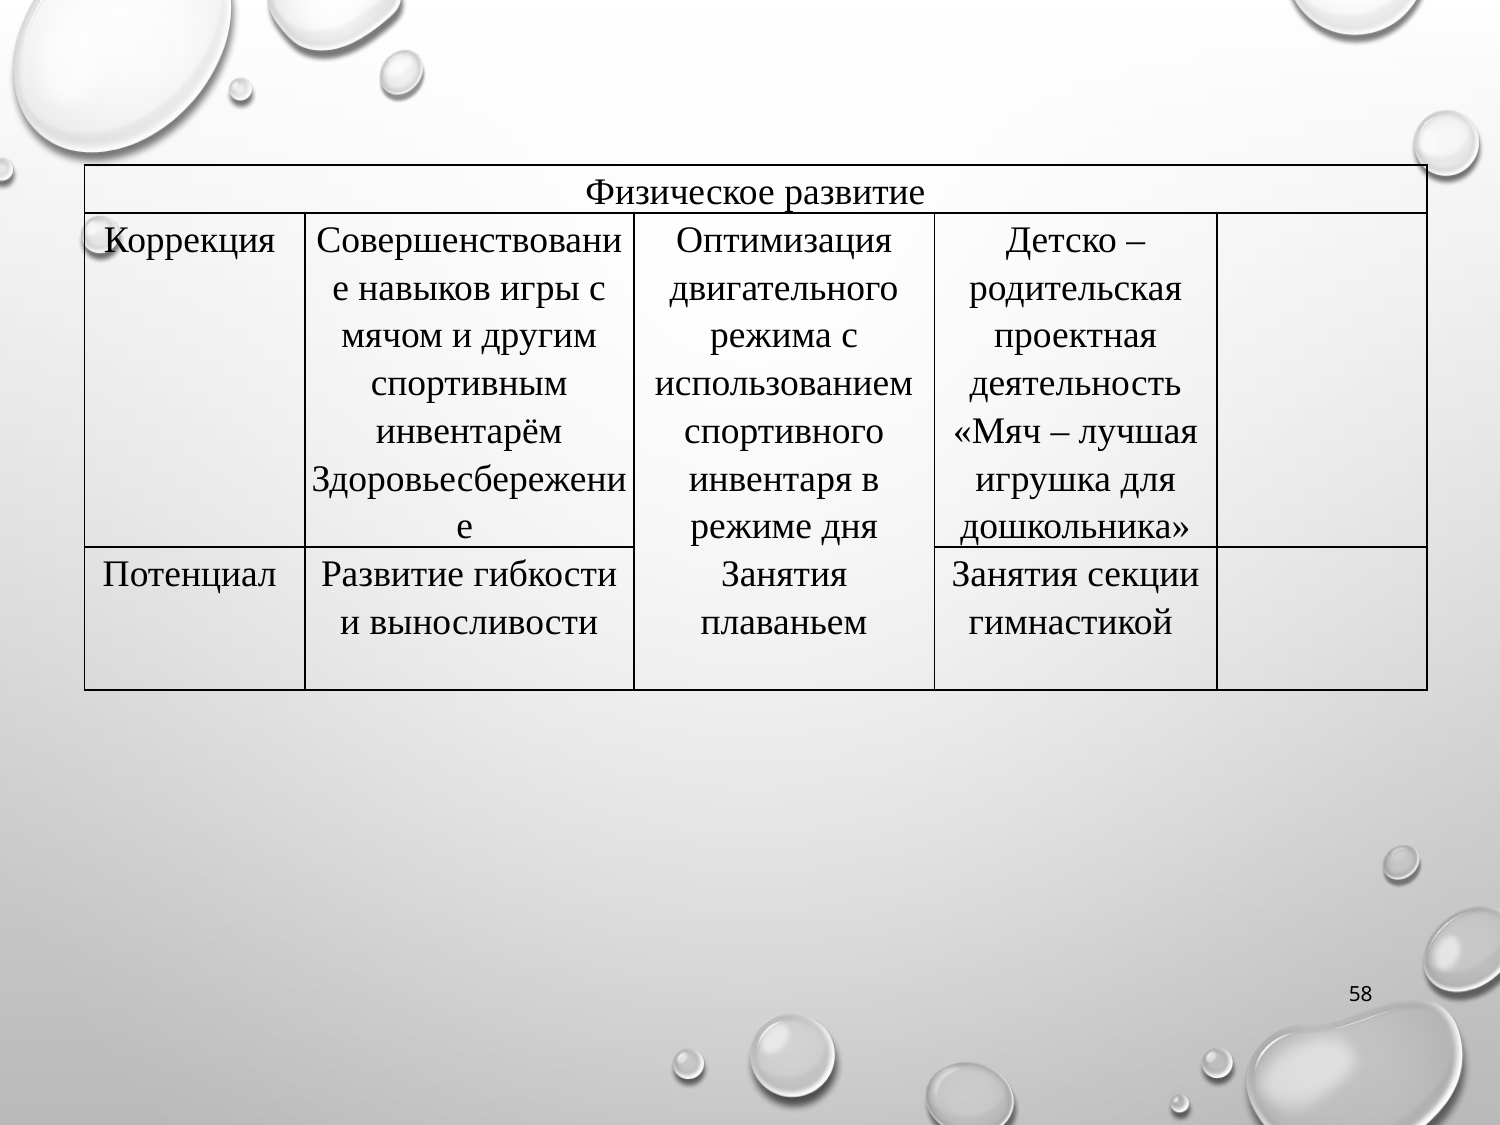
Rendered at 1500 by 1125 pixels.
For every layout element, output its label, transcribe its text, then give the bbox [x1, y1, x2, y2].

picture [0, 0, 1500, 1125]
table_cell [1218, 548, 1426, 689]
slide_number 58 [1293, 965, 1388, 1025]
table_cell Развитие гибкости и выносливости [306, 548, 633, 689]
table_header Физическое развитие [85, 166, 1426, 212]
table_cell Занятия секции гимнастикой [935, 548, 1216, 689]
table_cell Коррекция [85, 214, 304, 546]
table_cell Совершенствование навыков игры с мячом и другим спортивным инвентарём Здоровьесбережение [306, 214, 633, 546]
table_cell Потенциал [85, 548, 304, 689]
table_cell [1218, 214, 1426, 546]
table_cell Оптимизация двигательного режима с использованием спортивного инвентаря в режиме дня Занятия плаваньем [635, 214, 934, 689]
table_cell Детско – родительская проектная деятельность «Мяч – лучшая игрушка для дошкольника» [935, 214, 1216, 546]
